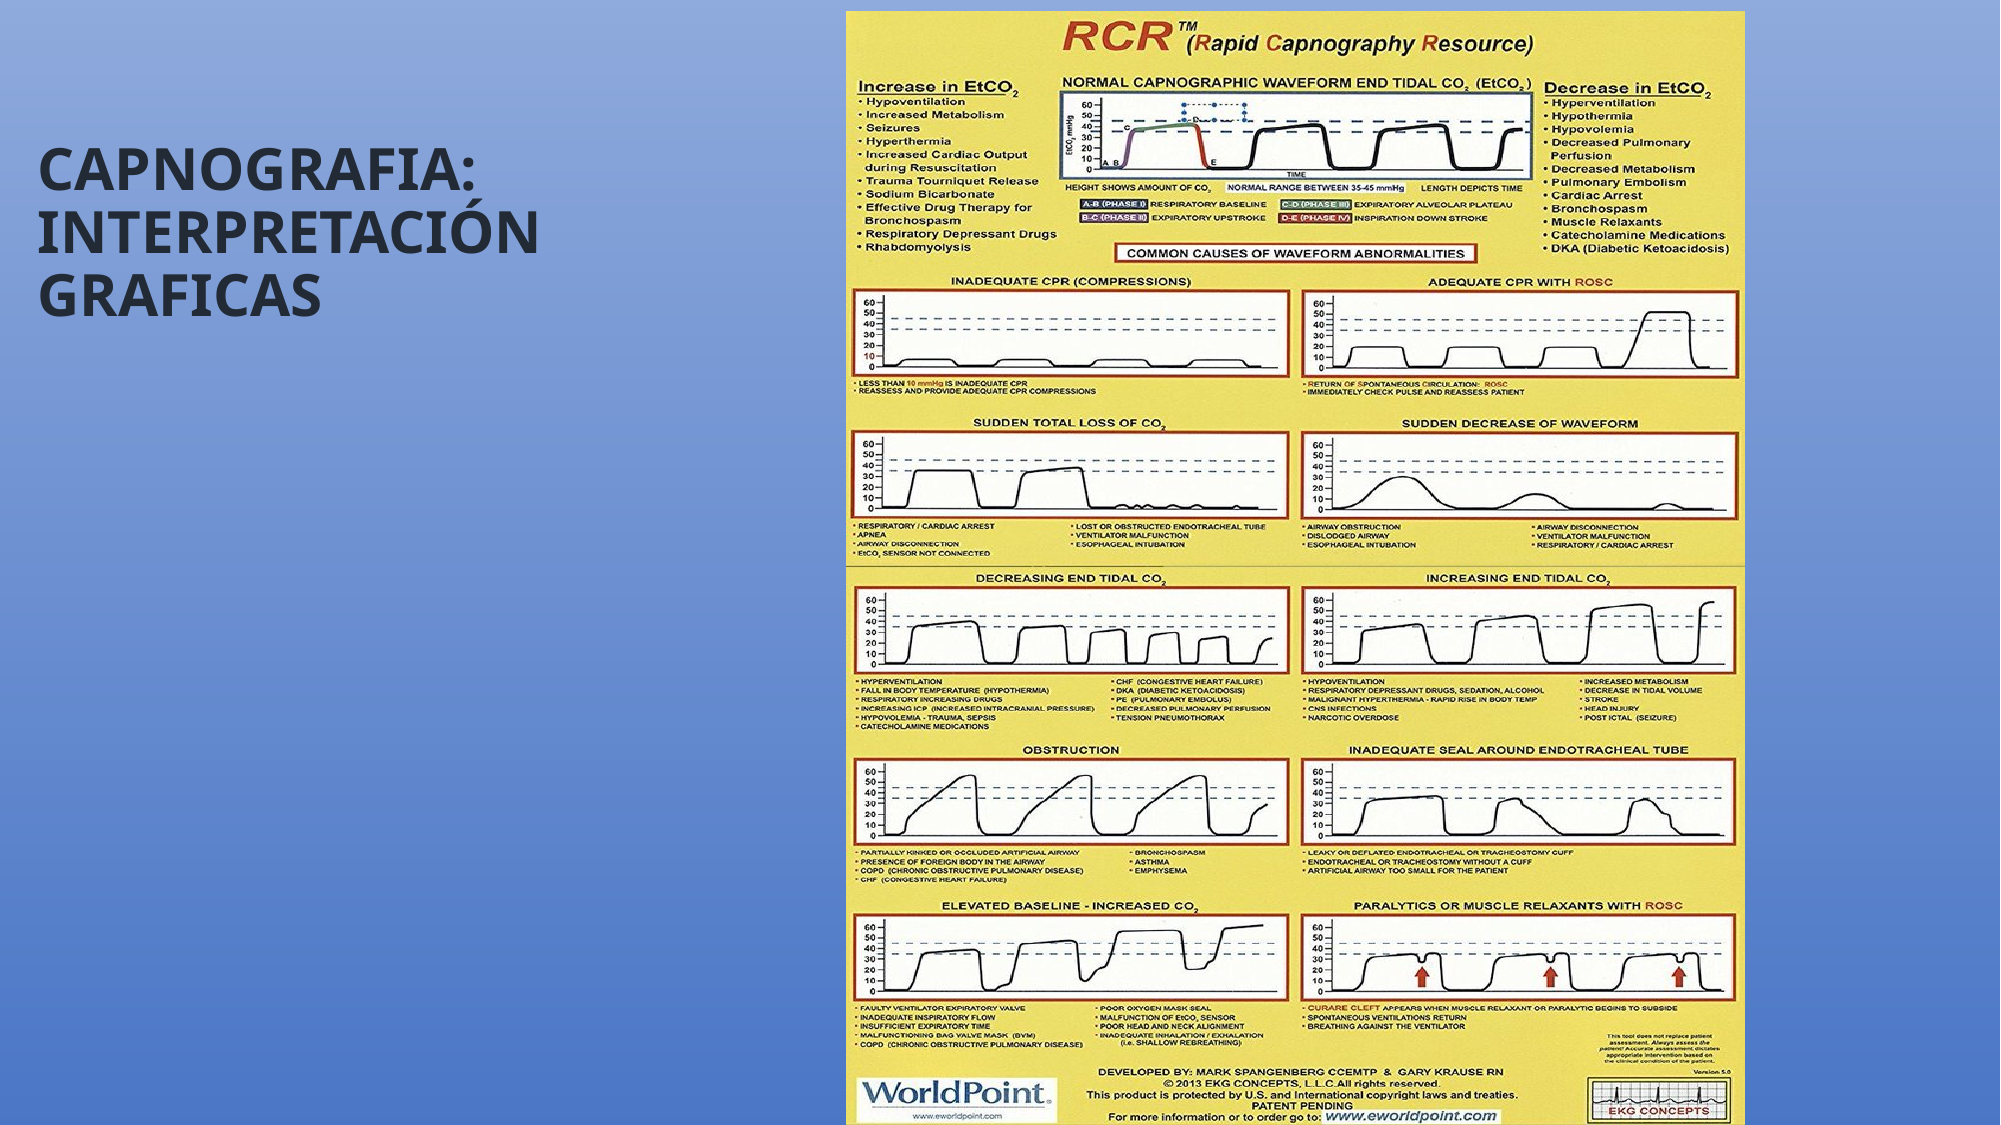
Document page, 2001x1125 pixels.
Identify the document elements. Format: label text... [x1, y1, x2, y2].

picture [846, 11, 1745, 1125]
title CAPNOGRAFIA: INTERPRETACIÓN GRAFICAS [22, 98, 613, 371]
